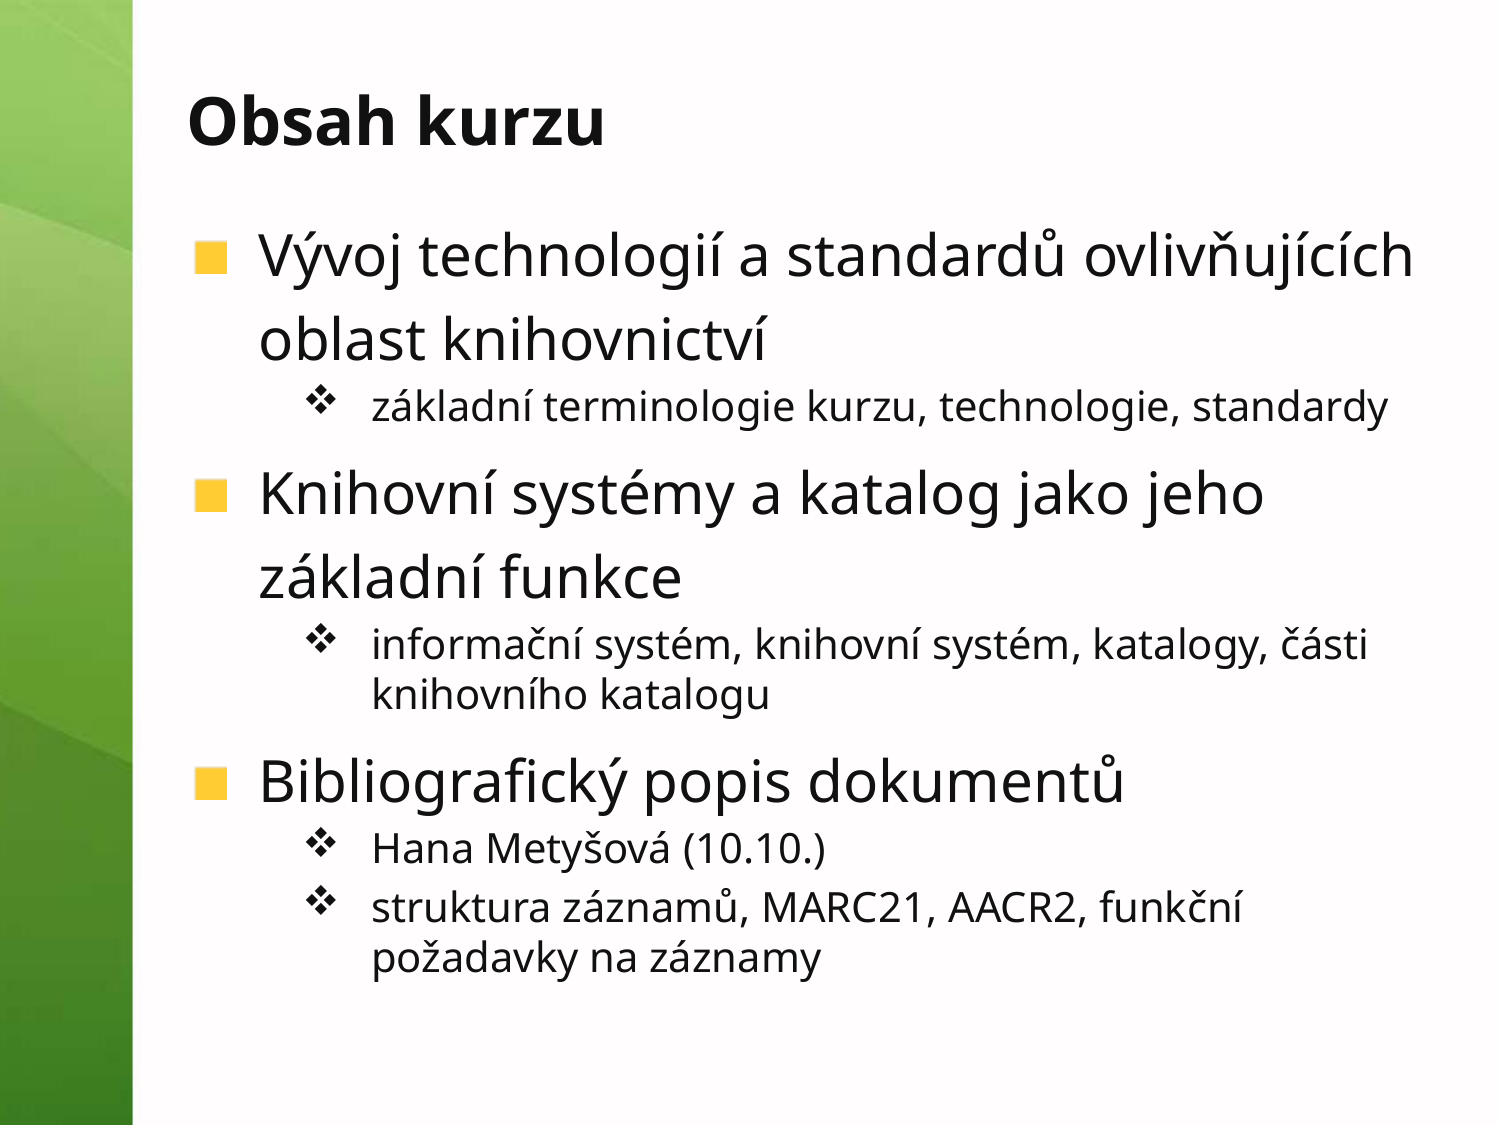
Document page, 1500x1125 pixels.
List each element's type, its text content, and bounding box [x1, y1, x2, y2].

list Vývoj technologií a standardů ovlivňujících oblast knihovnictví základní terminologie kurzu, technologie, standardy Knihovní systémy a katalog jako jeho základní funkce informační systém, knihovní systém, katalogy, části knihovního katalogu Bibliografický popis dokumentů Hana Metyšová (10.10.) struktura záznamů, MARC21, AACR2, funkční požadavky na záznamy [171, 196, 1447, 1094]
picture [0, 0, 1500, 1125]
title Obsah kurzu [171, 77, 1447, 161]
